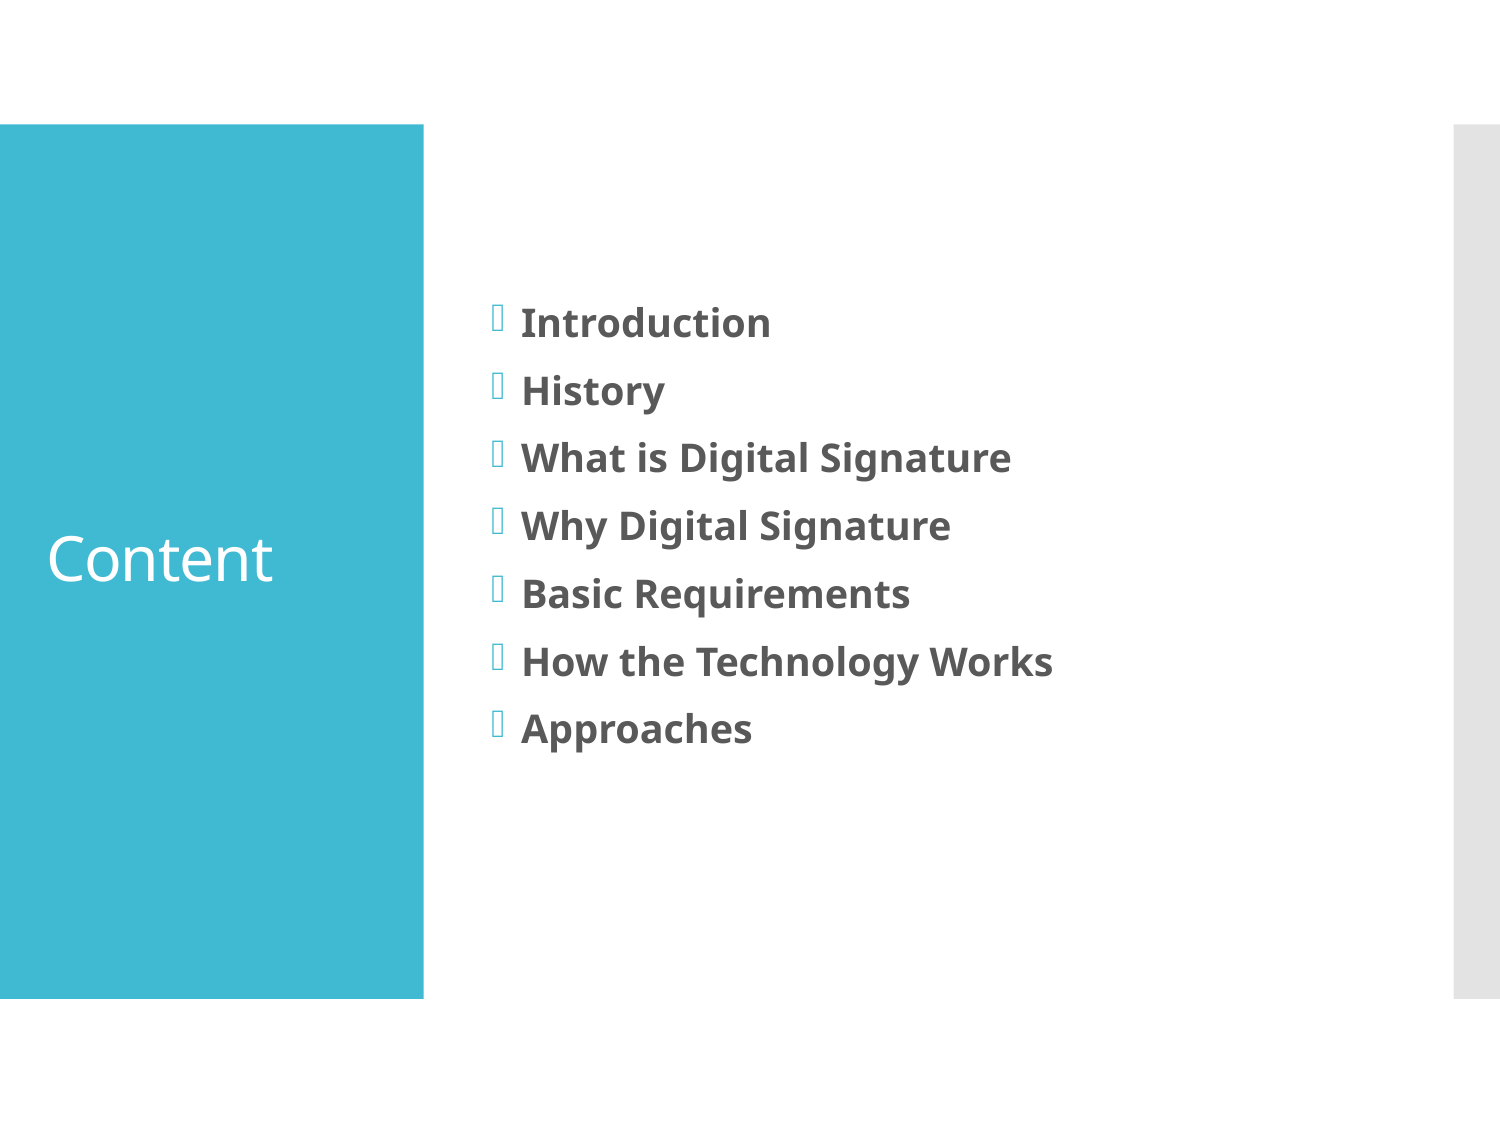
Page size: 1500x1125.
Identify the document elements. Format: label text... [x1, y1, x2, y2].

list Introduction History What is Digital Signature Why Digital Signature Basic Requirements How the Technology Works Approaches [476, 141, 1376, 982]
title Content [31, 184, 394, 940]
